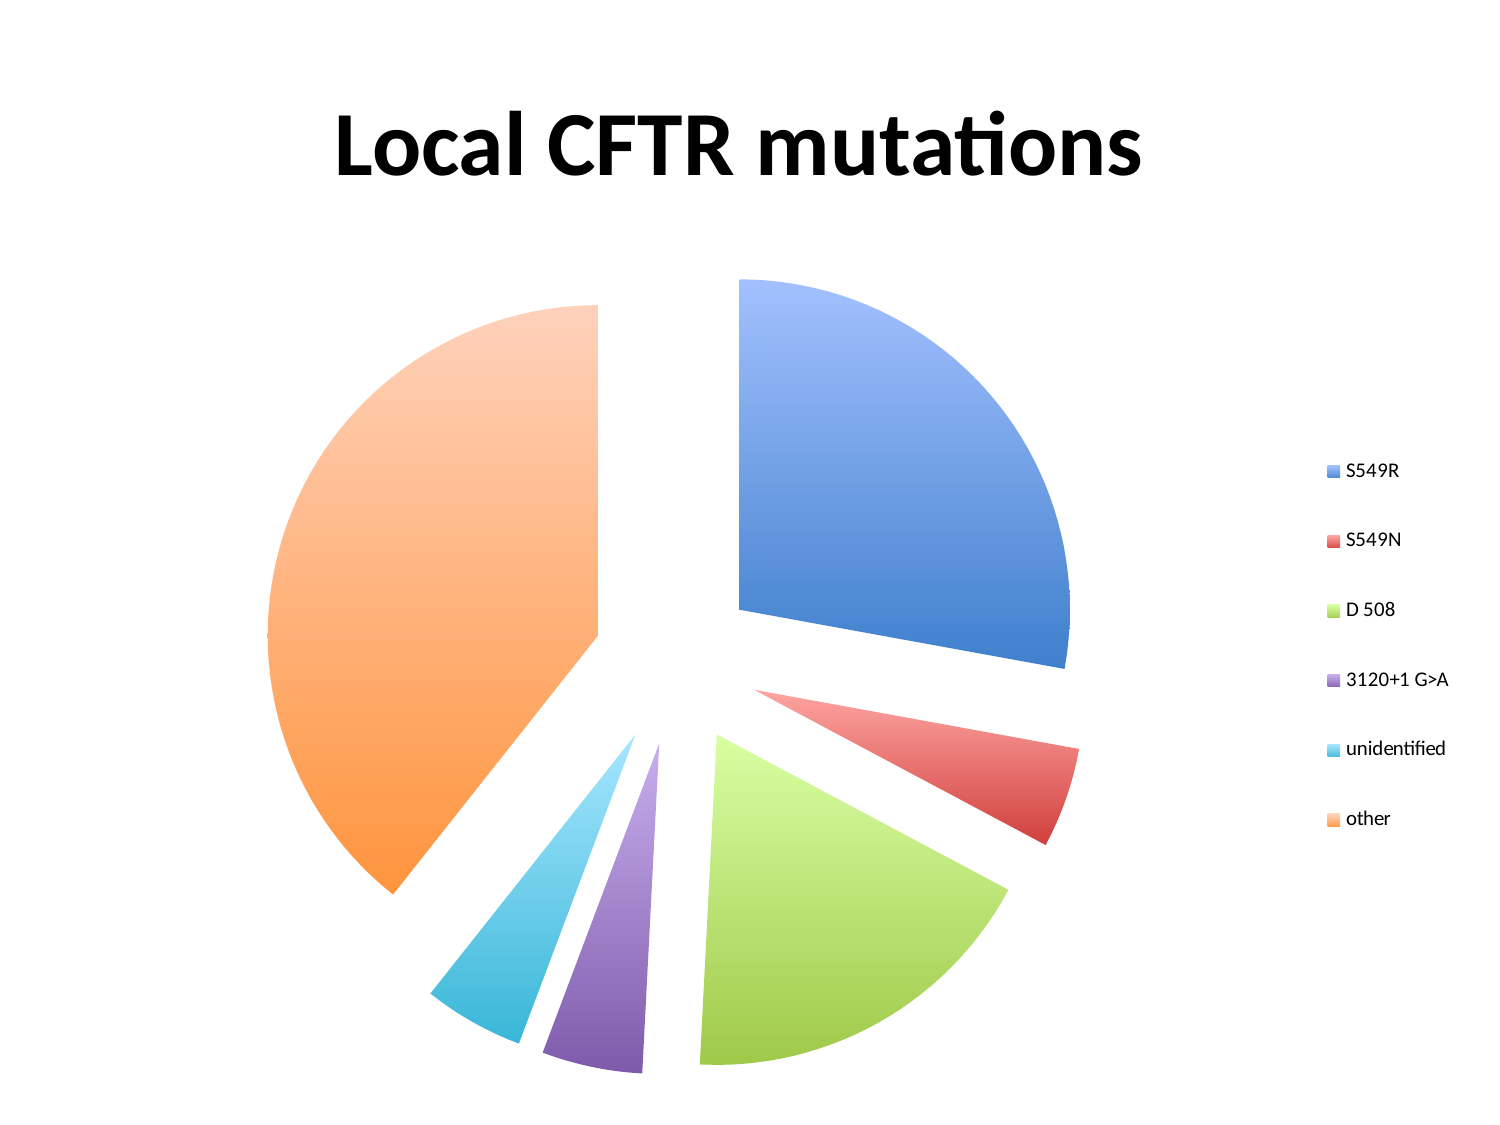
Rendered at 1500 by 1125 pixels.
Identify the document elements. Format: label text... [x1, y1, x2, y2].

chart [0, 232, 1500, 1094]
title Local CFTR mutations [75, 45, 1425, 229]
